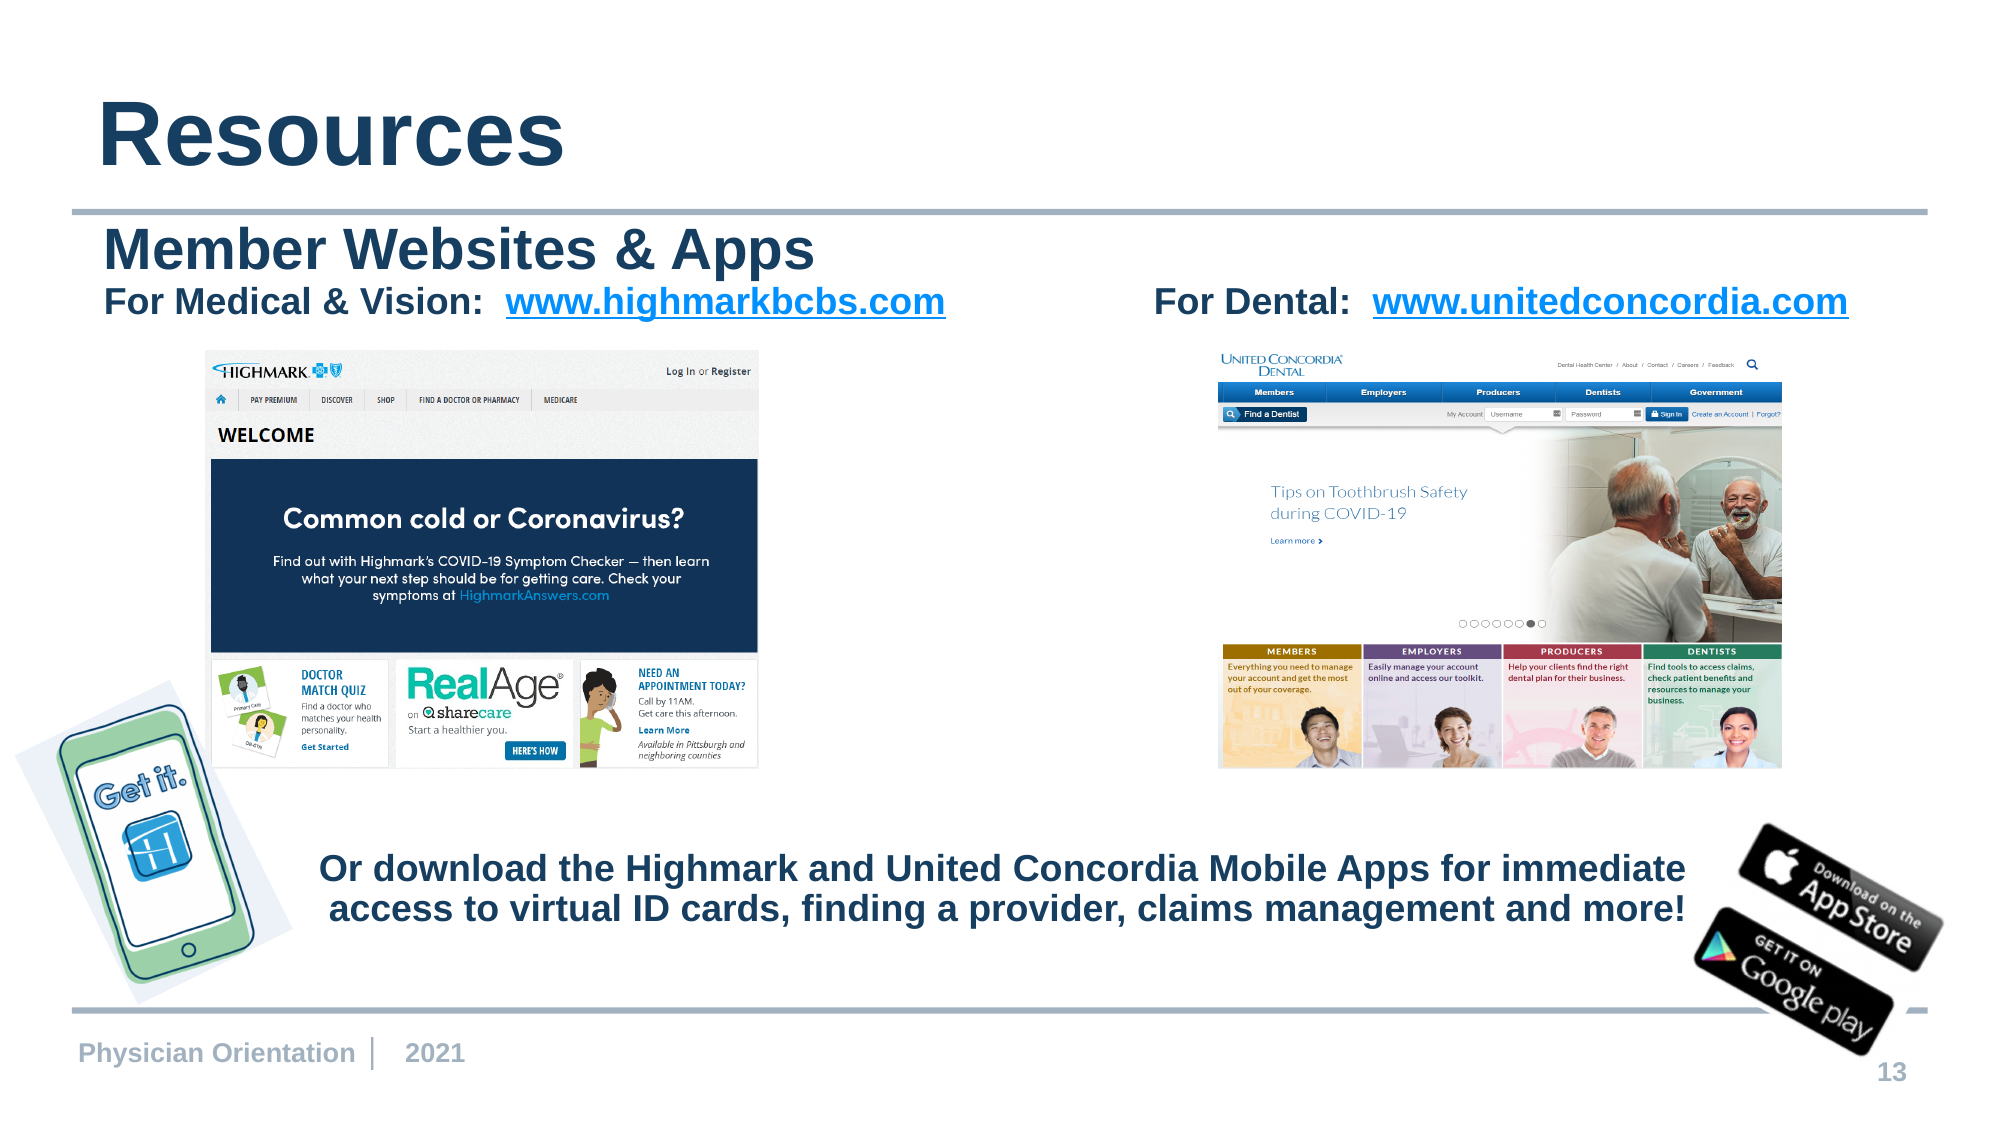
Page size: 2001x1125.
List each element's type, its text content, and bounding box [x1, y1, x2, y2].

picture [15, 350, 759, 1004]
picture [1218, 350, 1782, 769]
picture [1681, 814, 1956, 1070]
text_box Resources [83, 78, 1928, 202]
text_box Physician Orientation | 2021 [63, 1021, 1006, 1094]
text_box 13 [1811, 1047, 1922, 1108]
text_box Member Websites & Apps For Medical & Vision: www.highmarkbcbs.com For Dental: www.unitedconcordia.com Or download the Highmark and United Concordia Mobile Apps for immediate access to virtual ID cards, finding a provider, claims management and more! [88, 213, 1928, 1010]
